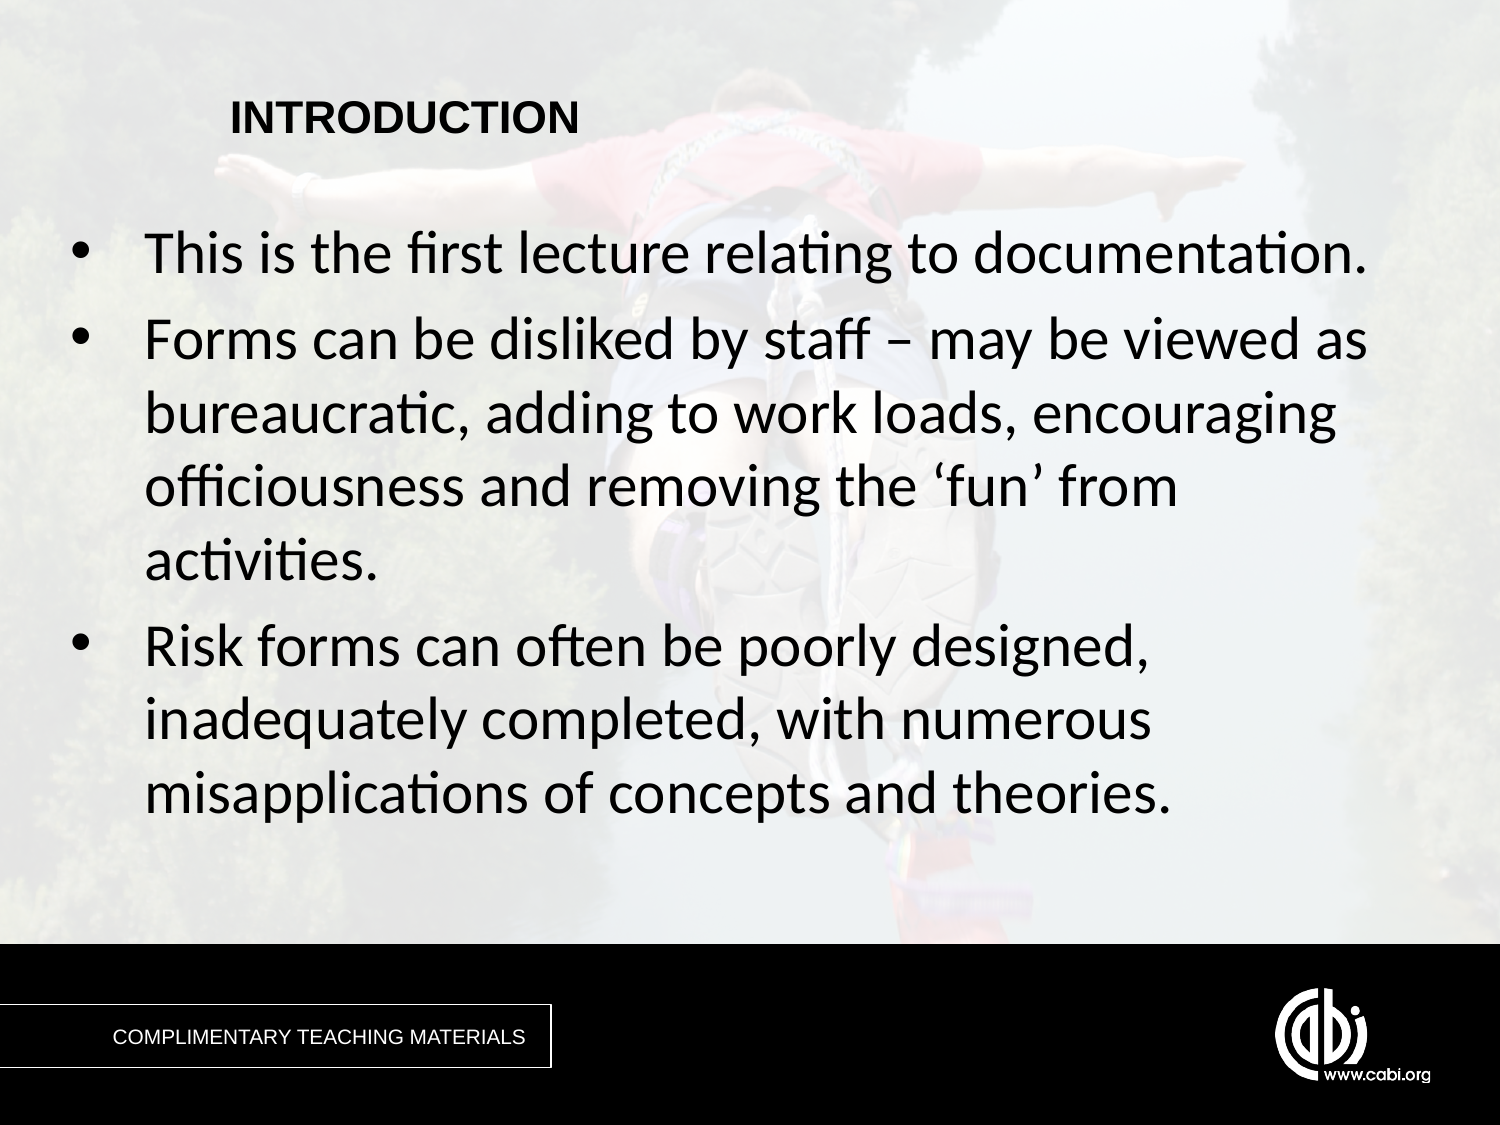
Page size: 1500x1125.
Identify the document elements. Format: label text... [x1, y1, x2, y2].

list This is the first lecture relating to documentation. Forms can be disliked by staff – may be viewed as bureaucratic, adding to work loads, encouraging officiousness and removing the ‘fun’ from activities. Risk forms can often be poorly designed, inadequately completed, with numerous misapplications of concepts and theories. [55, 204, 1391, 913]
